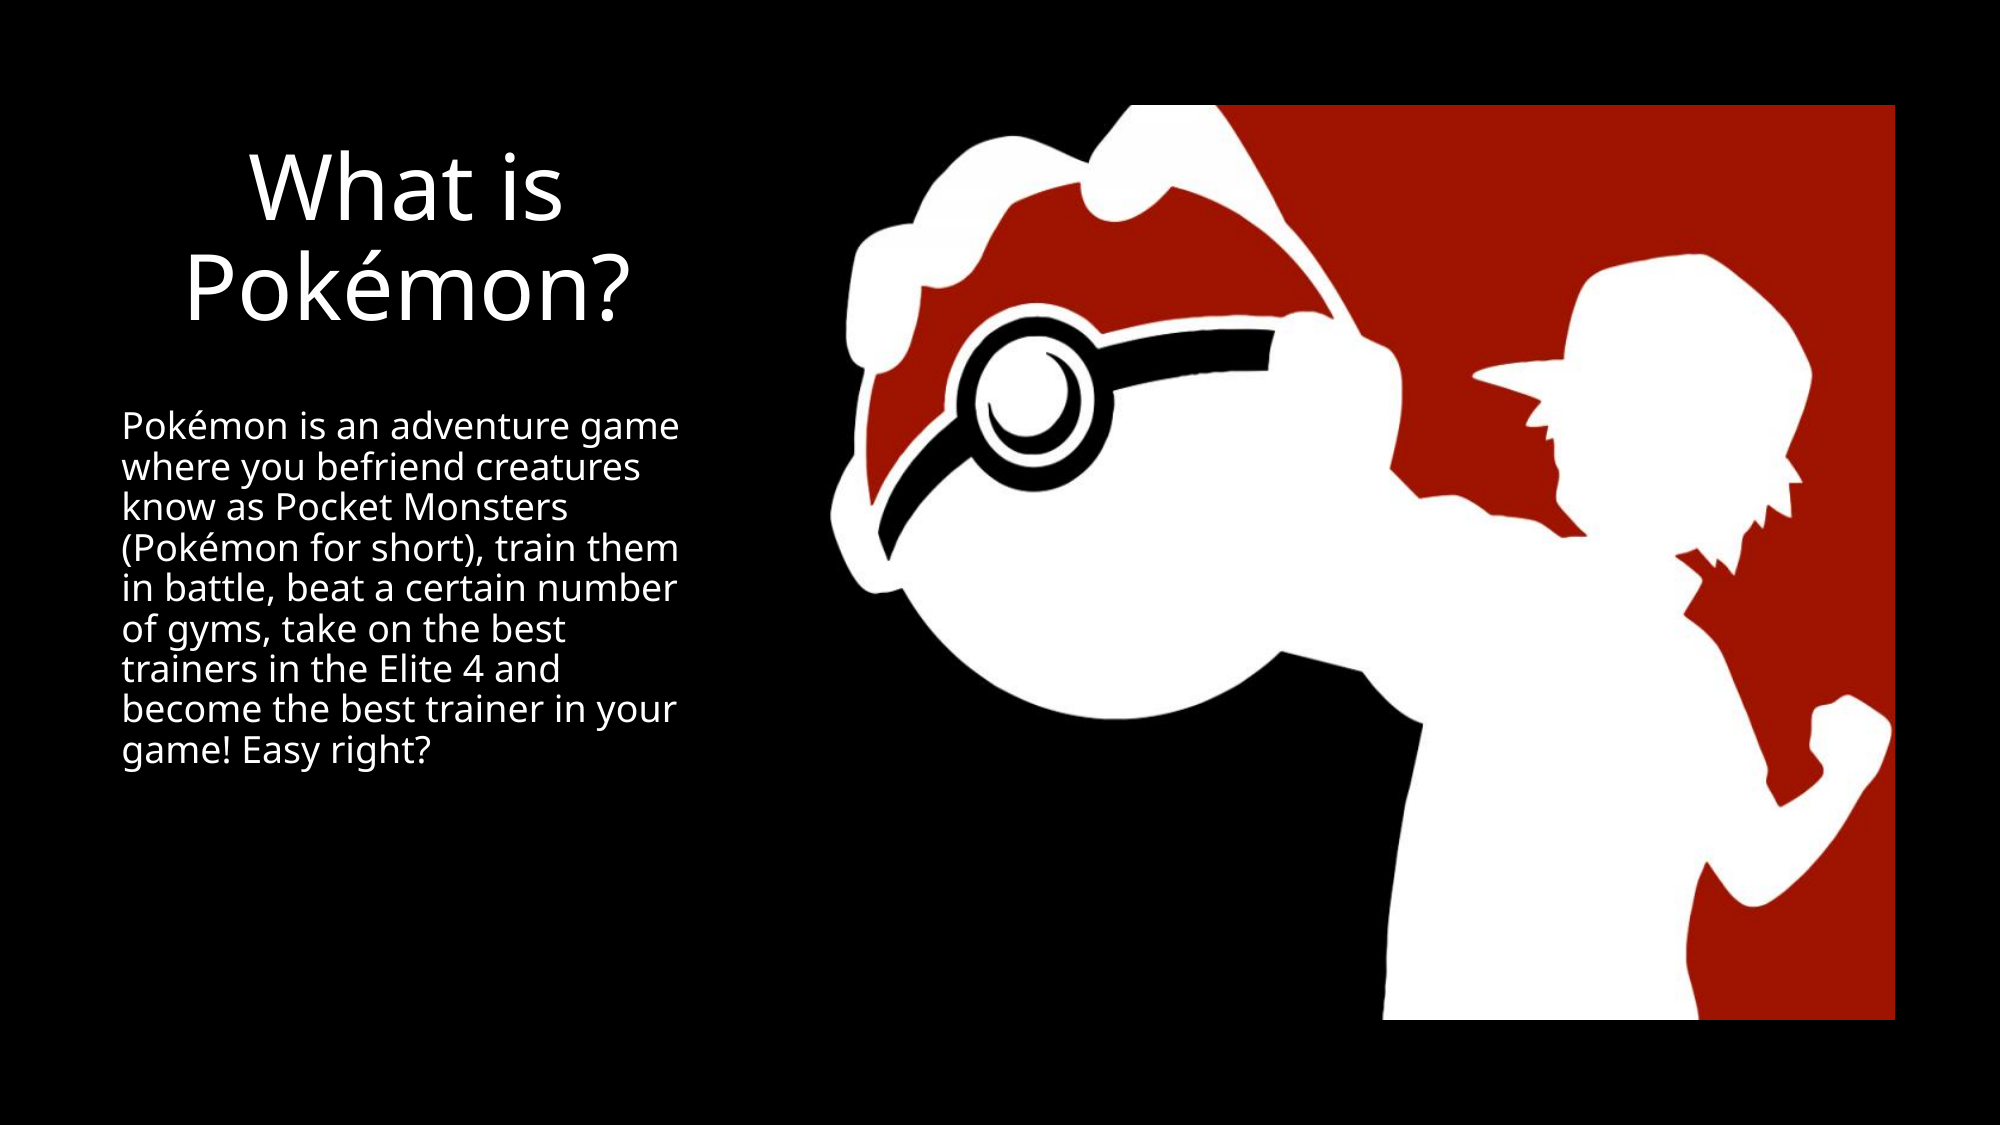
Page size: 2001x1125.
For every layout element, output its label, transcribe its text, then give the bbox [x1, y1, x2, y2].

list Pokémon is an adventure game where you befriend creatures know as Pocket Monsters (Pokémon for short), train them in battle, beat a certain number of gyms, take on the best trainers in the Elite 4 and become the best trainer in your game! Easy right? [106, 399, 708, 1021]
picture [760, 104, 1896, 1020]
title What is Pokémon? [106, 103, 708, 379]
